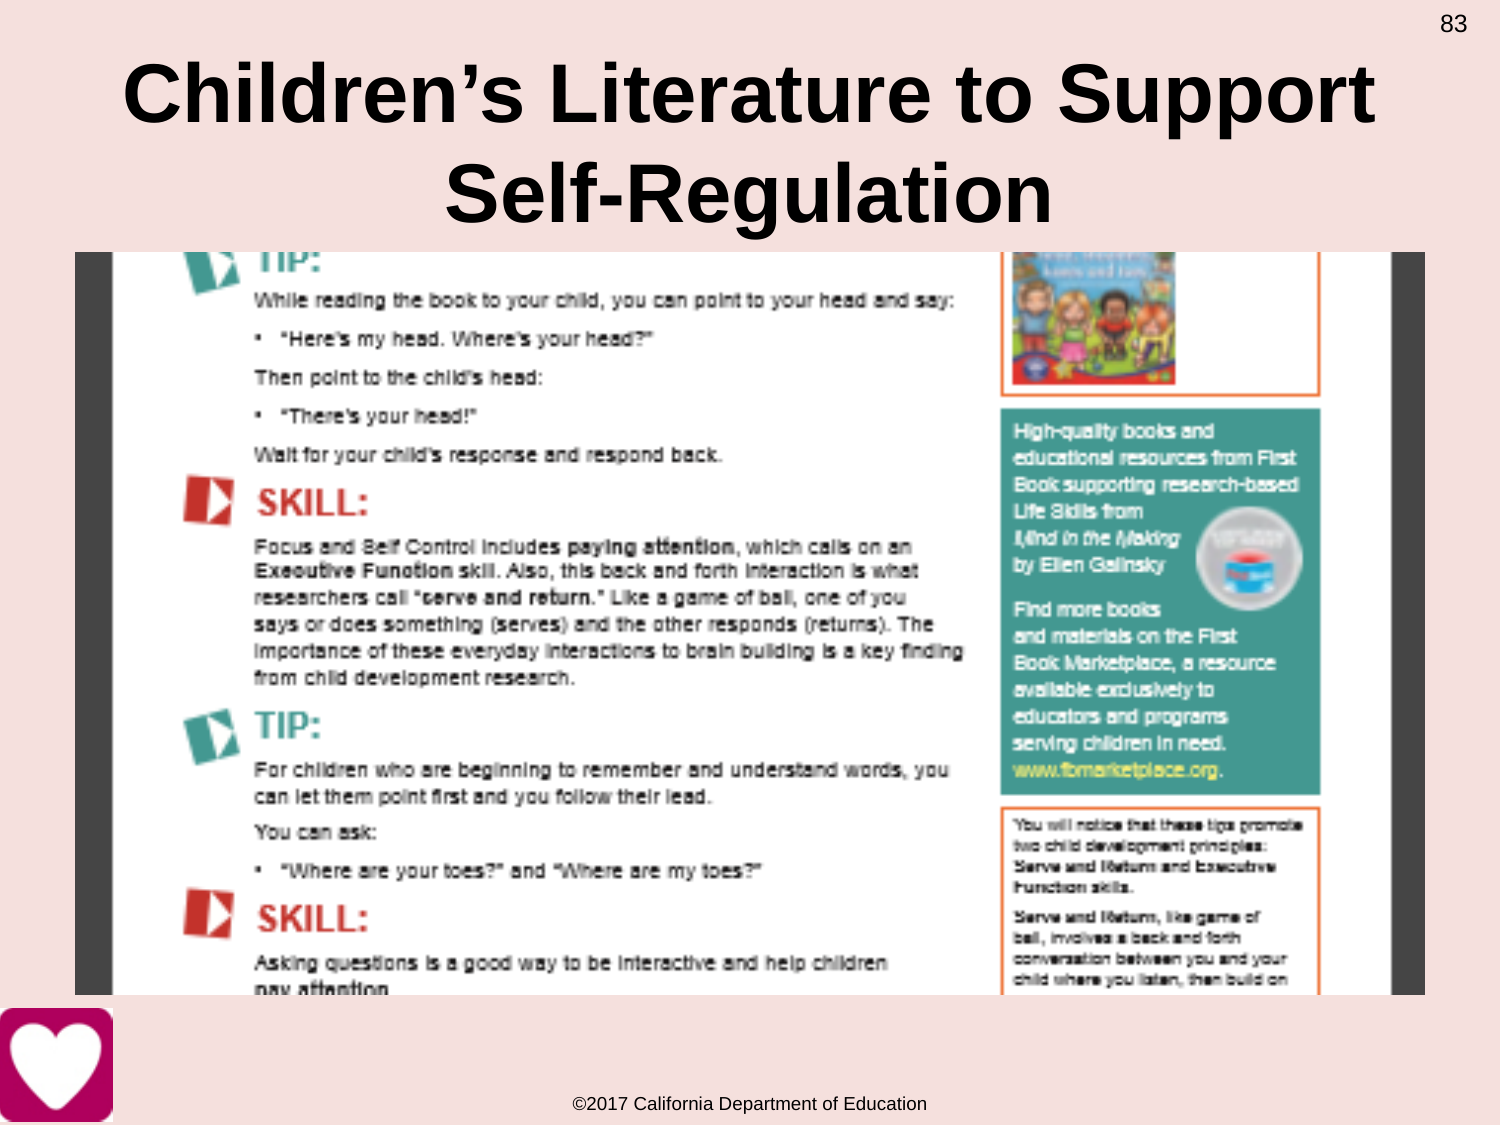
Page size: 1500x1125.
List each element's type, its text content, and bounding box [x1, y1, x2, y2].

slide_number 83 [1425, 0, 1500, 60]
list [74, 252, 1426, 996]
picture [0, 1008, 113, 1122]
title Children’s Literature to Support Self-Regulation [75, 45, 1425, 233]
